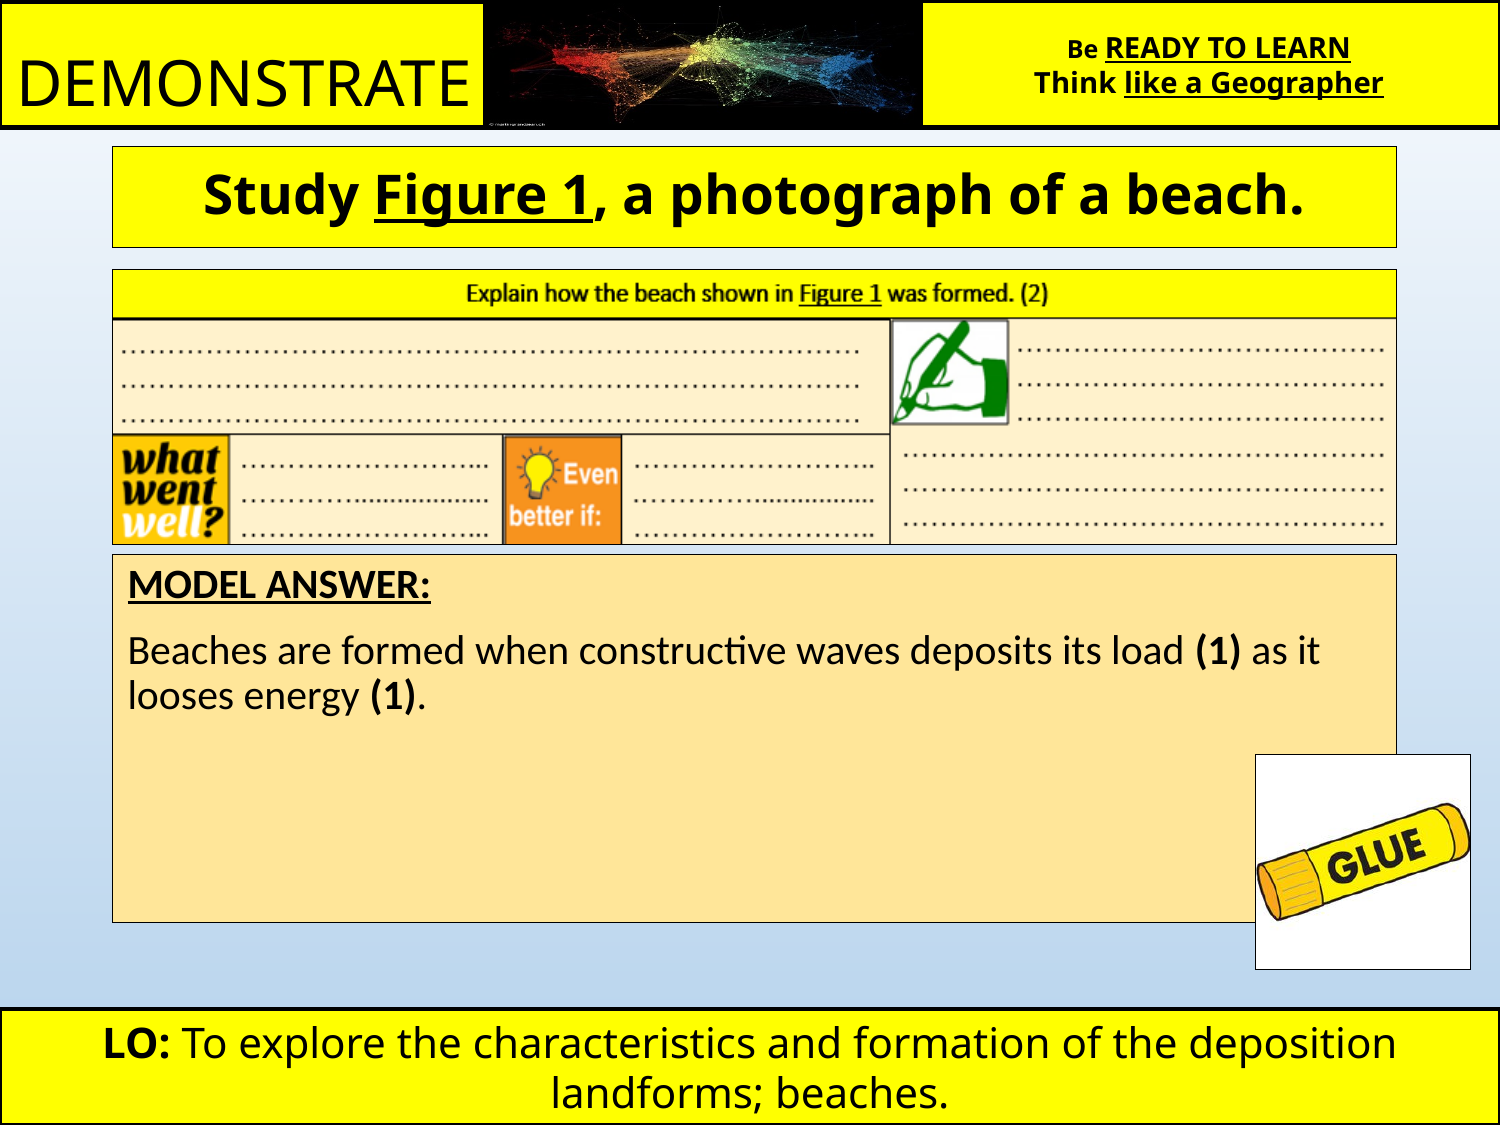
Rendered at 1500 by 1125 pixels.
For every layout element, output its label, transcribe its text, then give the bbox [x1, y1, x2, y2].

title Study Figure 1, a photograph of a beach. [112, 146, 1397, 248]
picture [487, 3, 918, 126]
text_box Be READY TO LEARN Think like a Geographer [923, 0, 1500, 128]
text_box DEMONSTRATE [0, 1, 483, 128]
picture [1255, 754, 1470, 970]
picture [112, 269, 1397, 545]
list MODEL ANSWER: Beaches are formed when constructive waves deposits its load (1) as it looses energy (1). [112, 554, 1397, 923]
text_box LO: To explore the characteristics and formation of the deposition landforms; beaches. [0, 1009, 1500, 1125]
